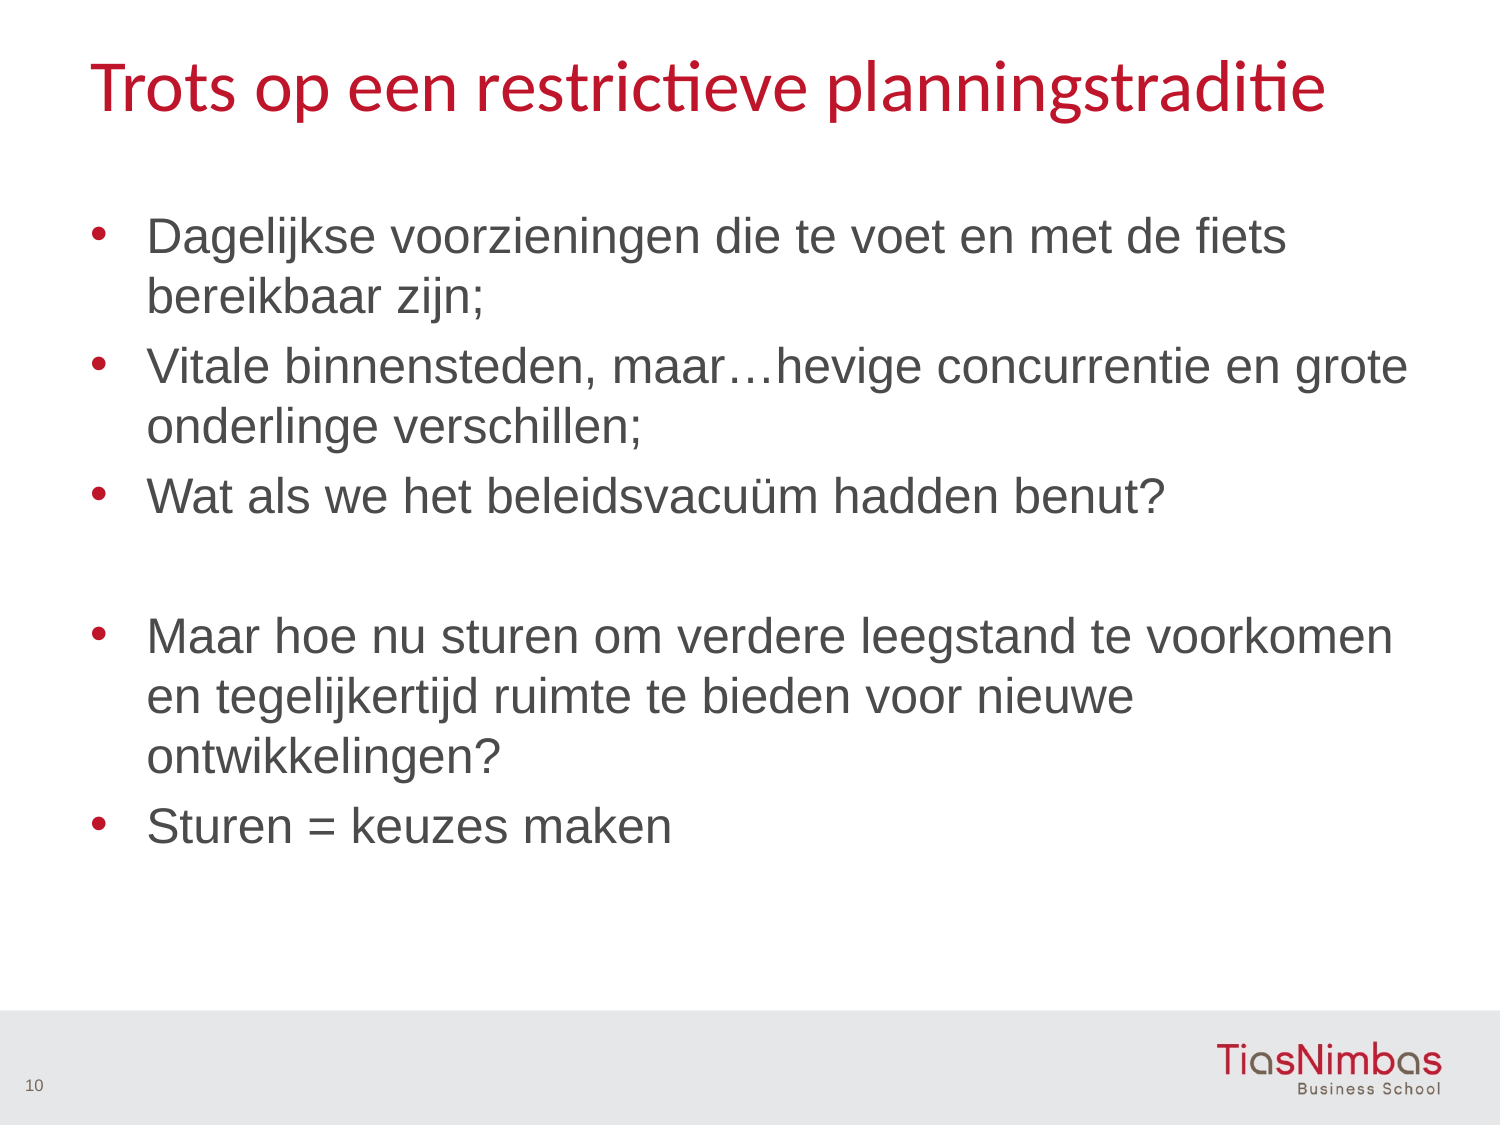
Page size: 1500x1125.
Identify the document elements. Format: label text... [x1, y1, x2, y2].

title Trots op een restrictieve planningstraditie [75, 30, 1435, 135]
picture [0, 1010, 1500, 1125]
slide_number 10 [10, 1055, 89, 1115]
list Dagelijkse voorzieningen die te voet en met de fiets bereikbaar zijn; Vitale binnensteden, maar…hevige concurrentie en grote onderlinge verschillen; Wat als we het beleidsvacuüm hadden benut? Maar hoe nu sturen om verdere leegstand te voorkomen en tegelijkertijd ruimte te bieden voor nieuwe ontwikkelingen? Sturen = keuzes maken [75, 196, 1435, 964]
